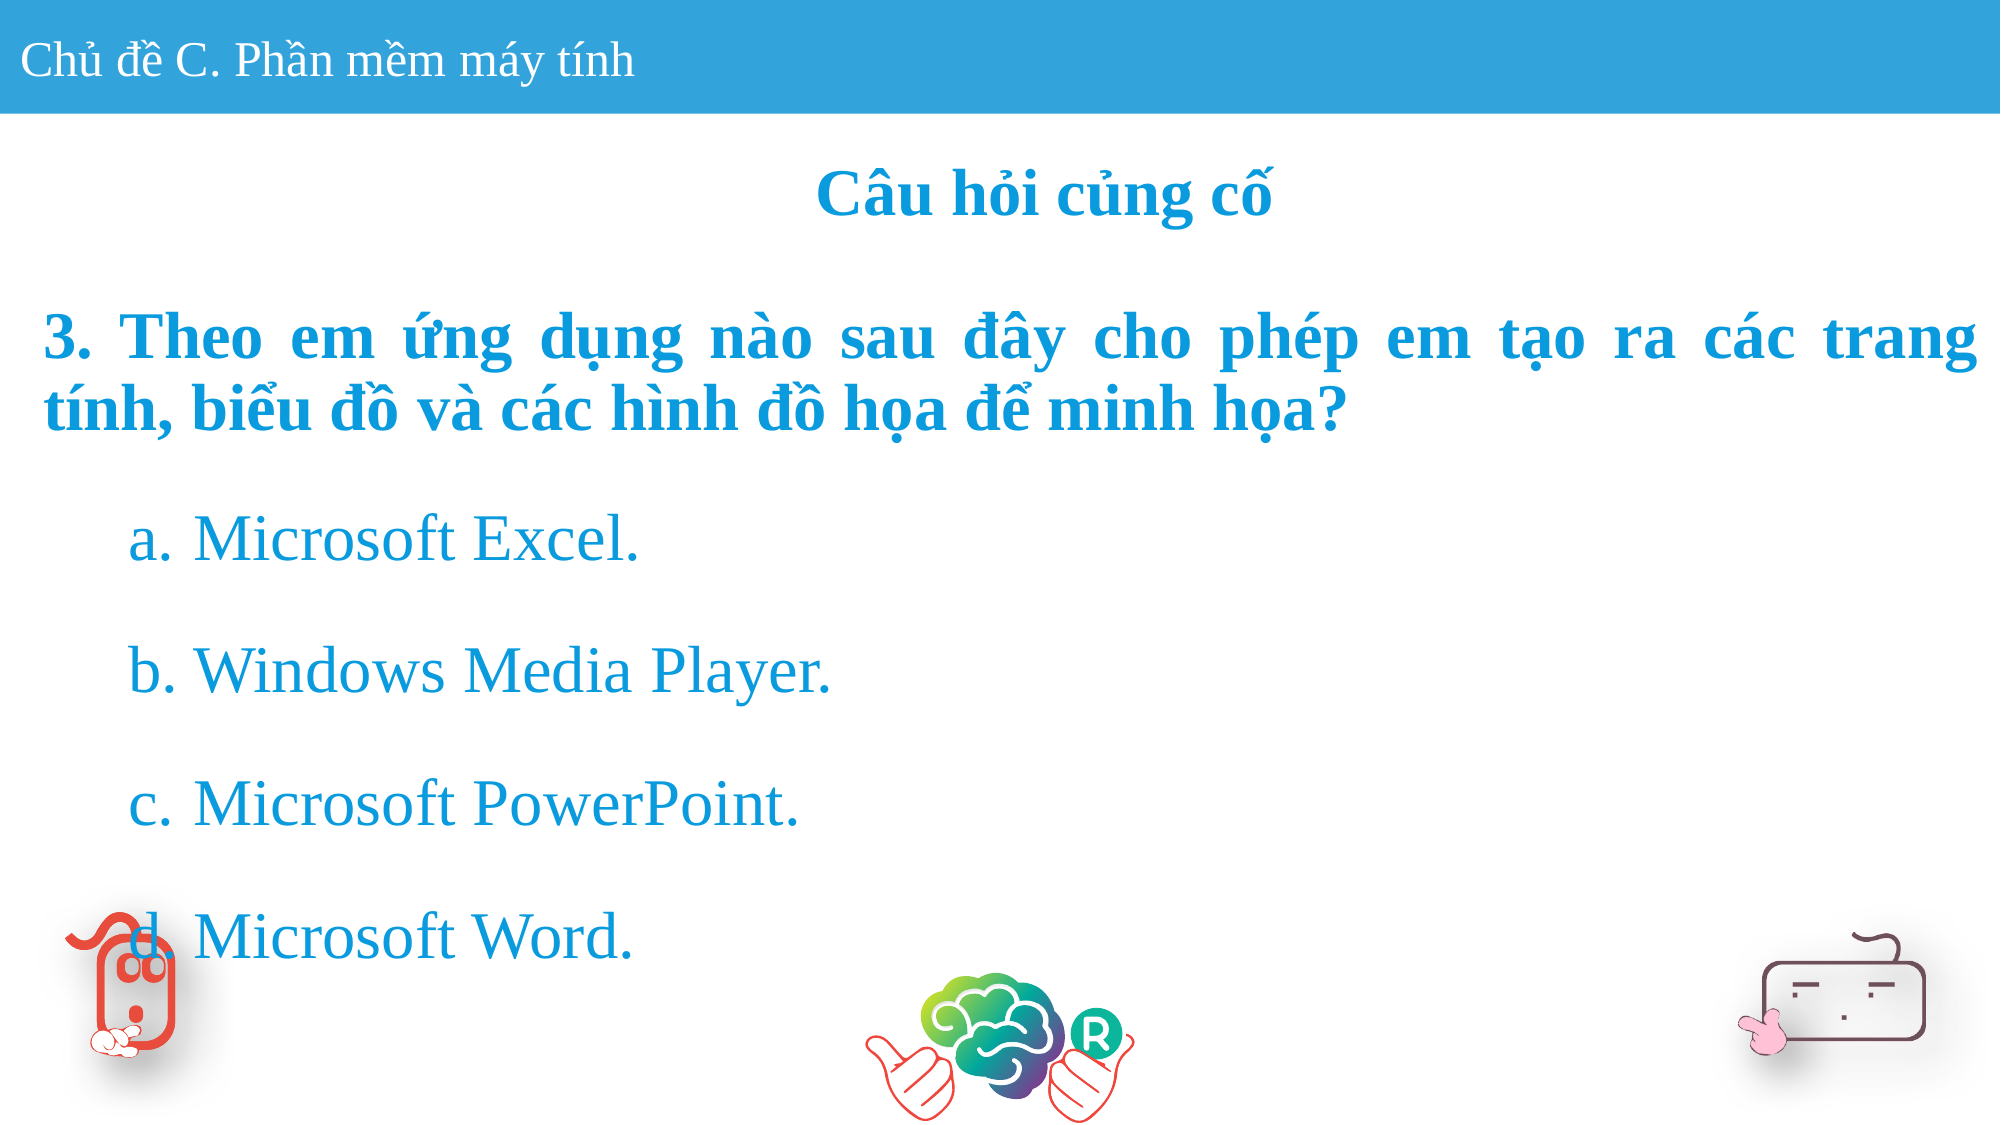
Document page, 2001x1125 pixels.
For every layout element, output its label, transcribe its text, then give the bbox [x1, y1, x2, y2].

text_box Chủ đề C. Phần mềm máy tính [5, 19, 714, 94]
list 3. Theo em ứng dụng nào sau đây cho phép em tạo ra các trang tính, biểu đồ và các hình đồ họa để minh họa? Microsoft Excel. Windows Media Player. Microsoft PowerPoint. Microsoft Word. [28, 293, 1996, 1003]
list Câu hỏi củng cố [209, 130, 1815, 259]
